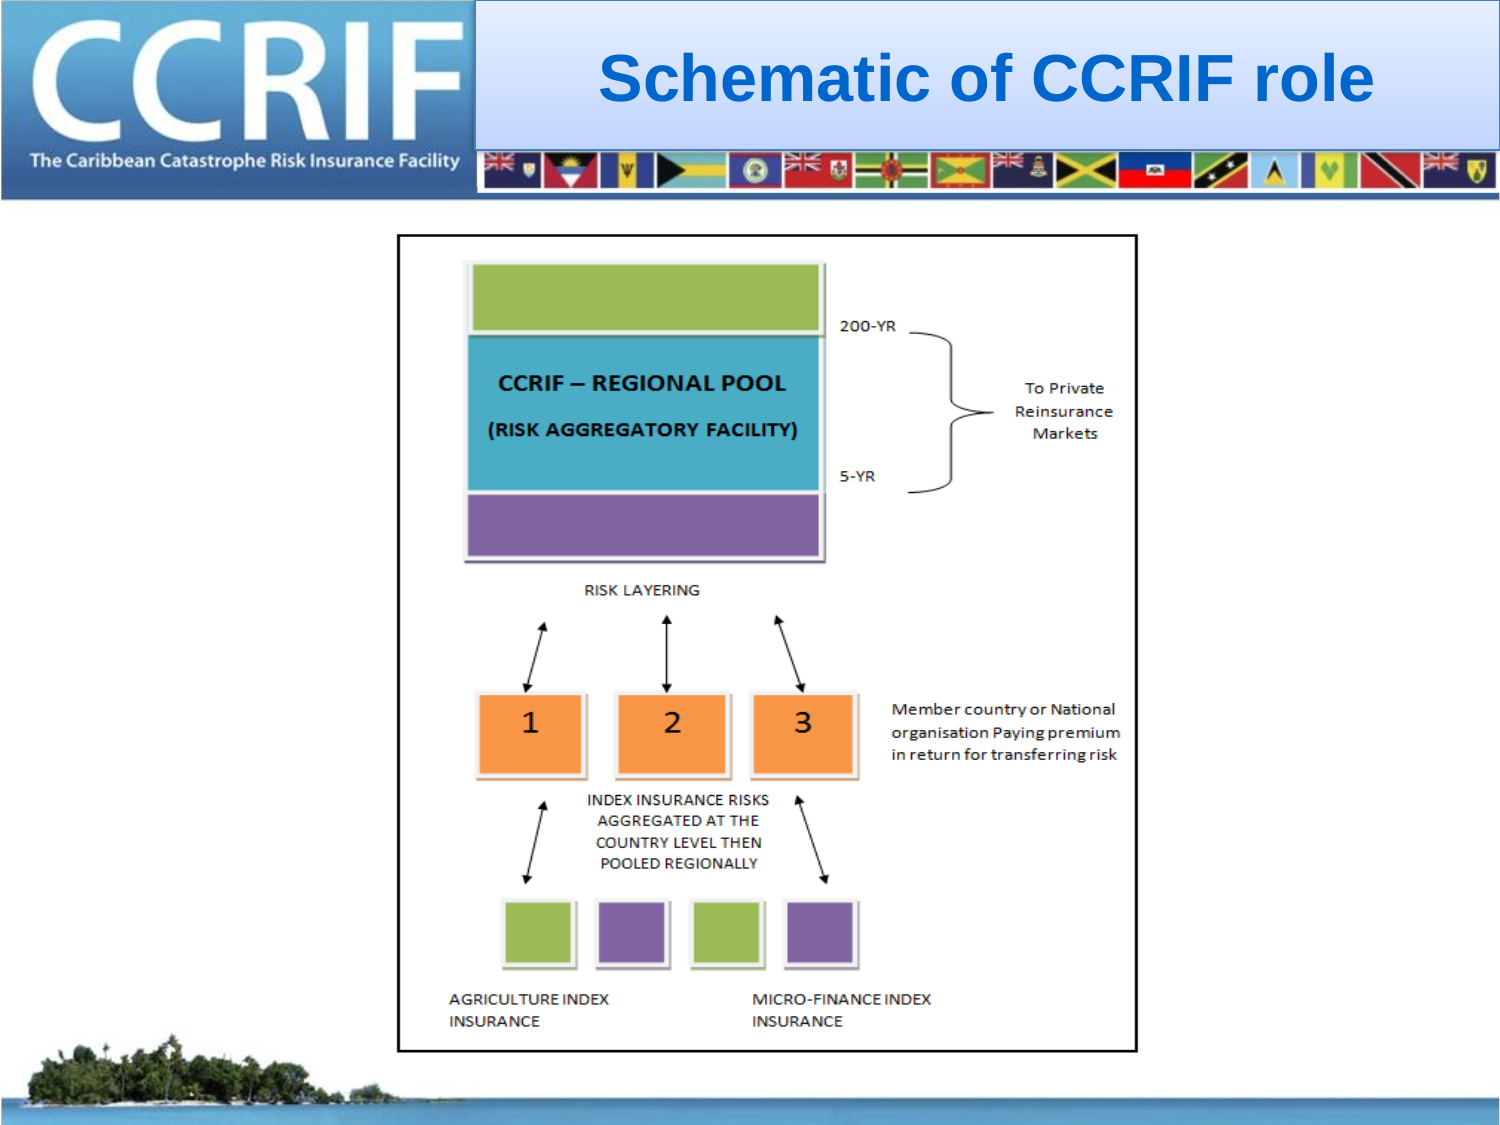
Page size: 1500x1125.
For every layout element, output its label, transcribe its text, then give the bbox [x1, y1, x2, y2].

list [374, 224, 1151, 1063]
picture [0, 0, 1500, 1125]
title Schematic of CCRIF role [474, 0, 1500, 151]
